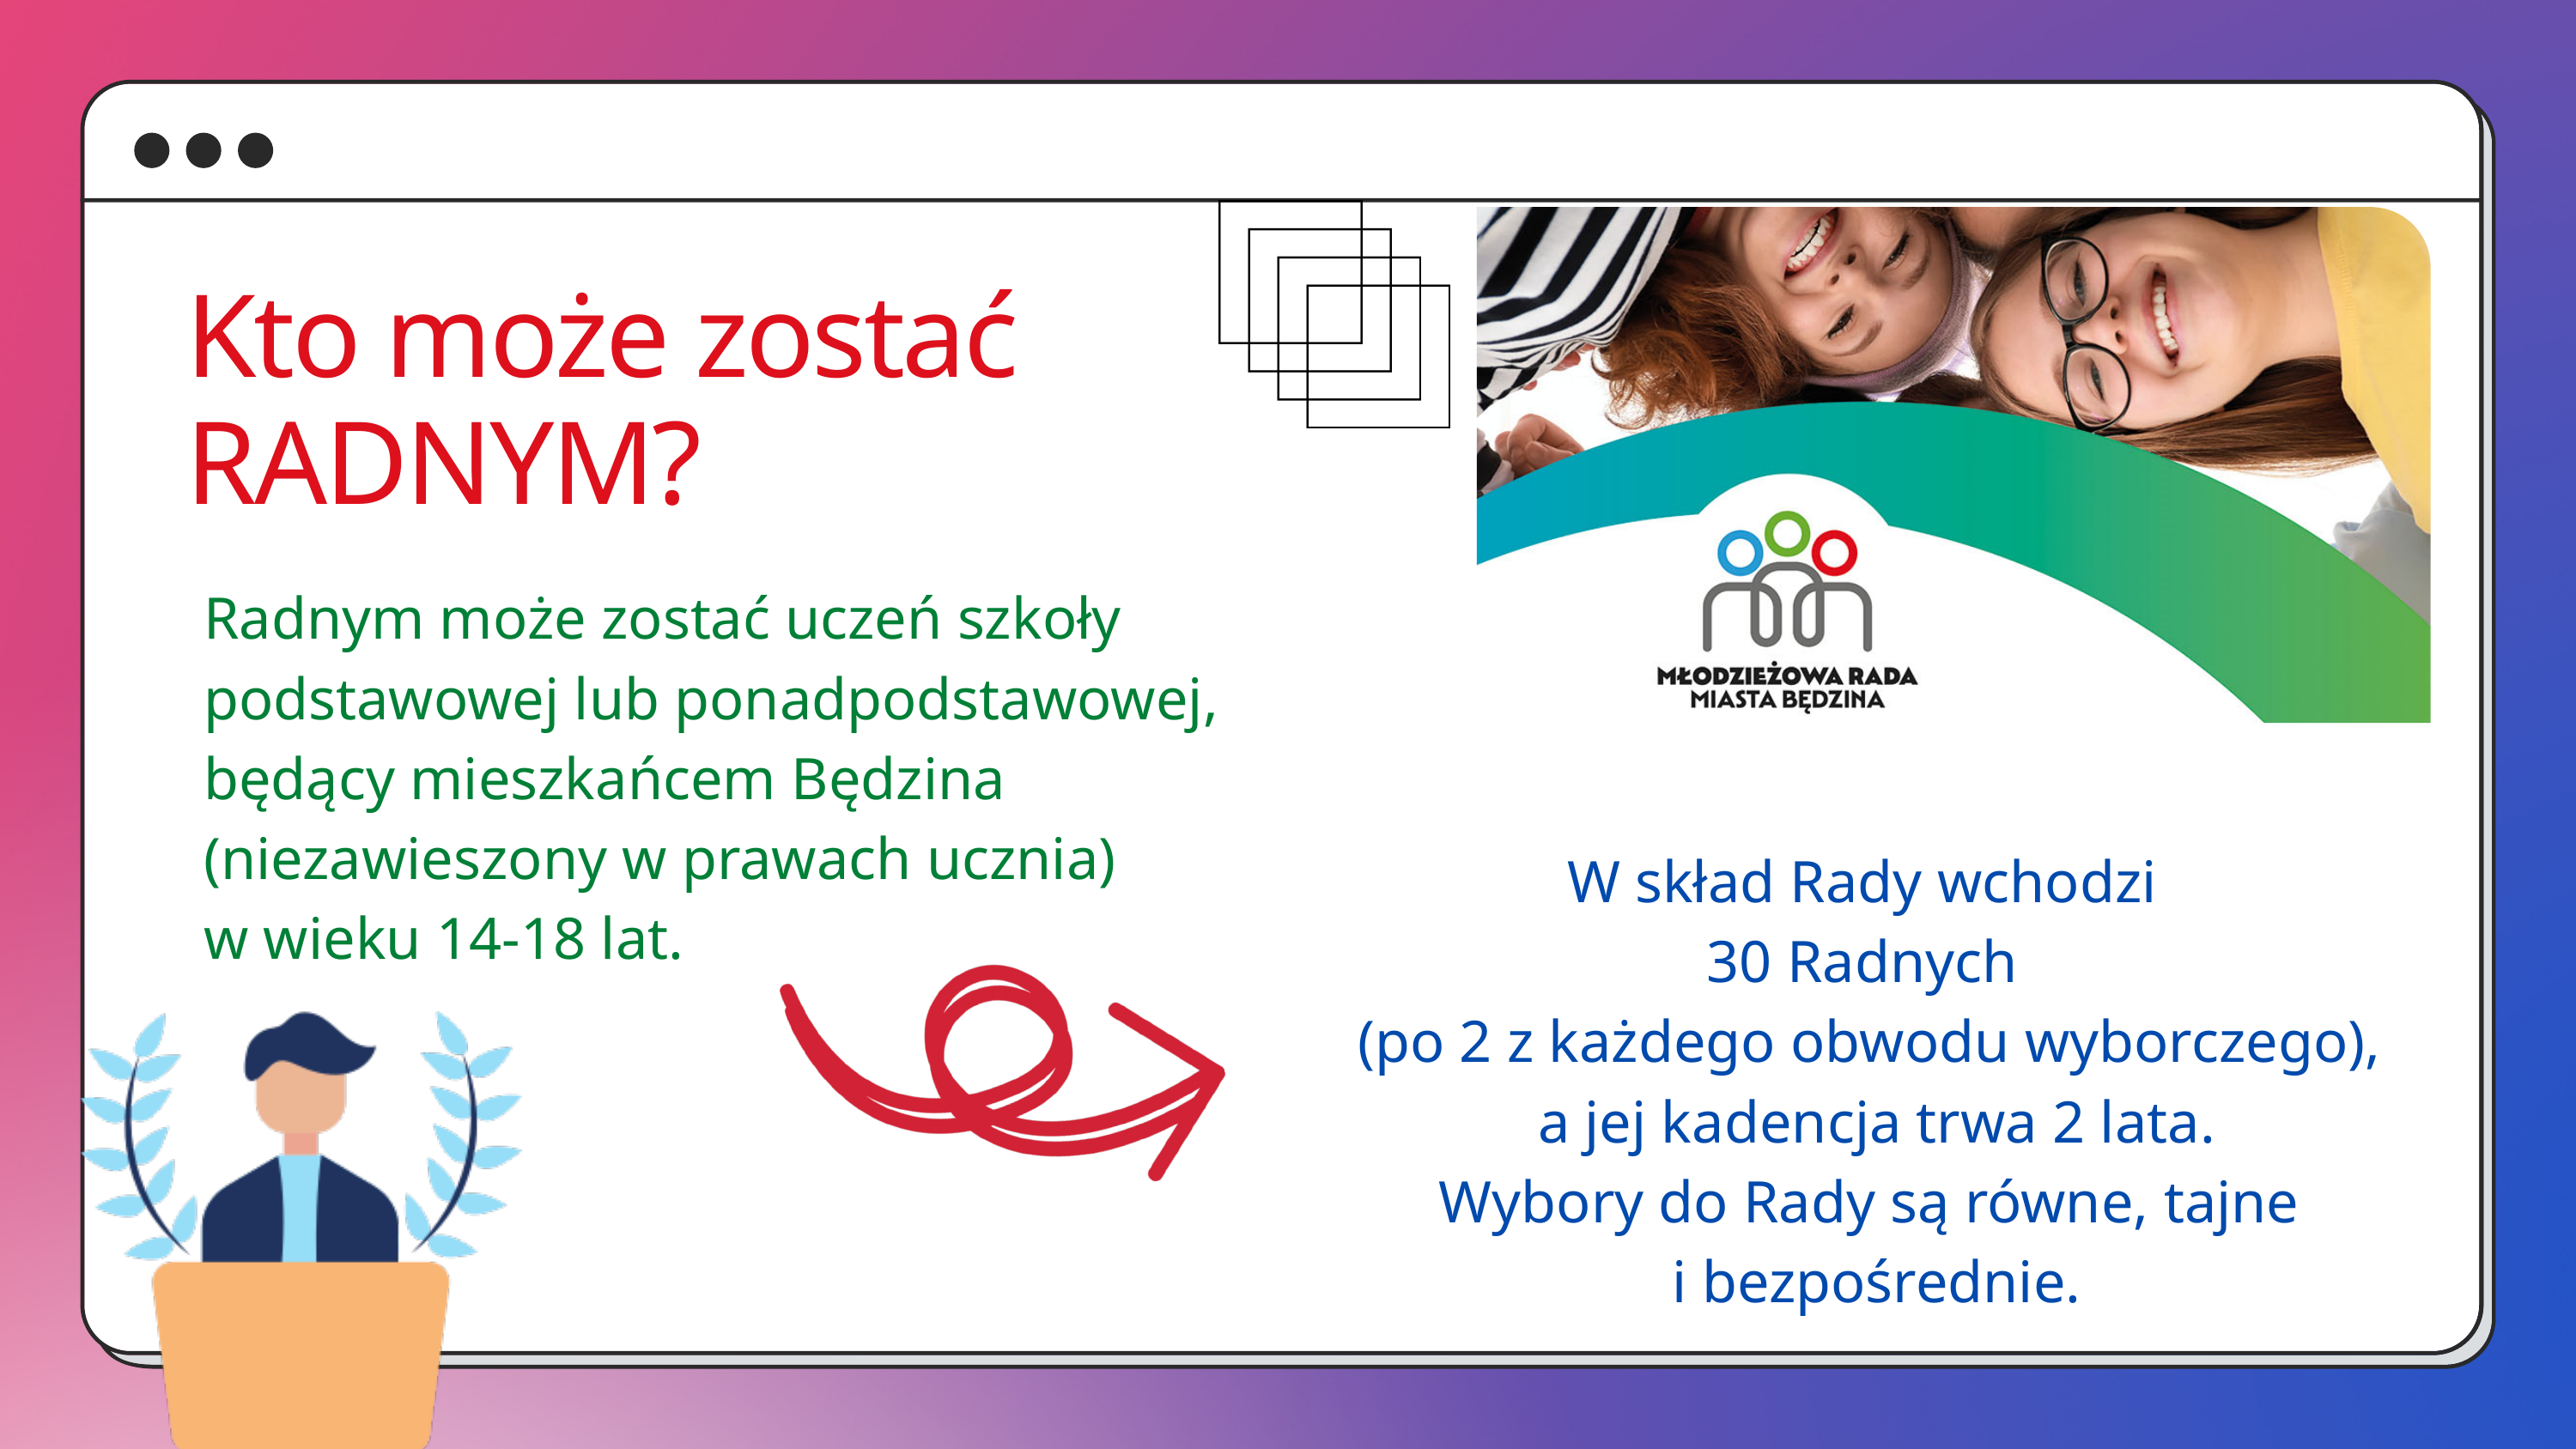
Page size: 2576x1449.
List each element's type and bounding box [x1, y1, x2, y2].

picture [0, 0, 2576, 1449]
text_box [80, 79, 2496, 1369]
text_box [185, 132, 222, 169]
text_box [133, 132, 170, 169]
text_box [237, 132, 274, 169]
text_box [1475, 205, 2432, 724]
